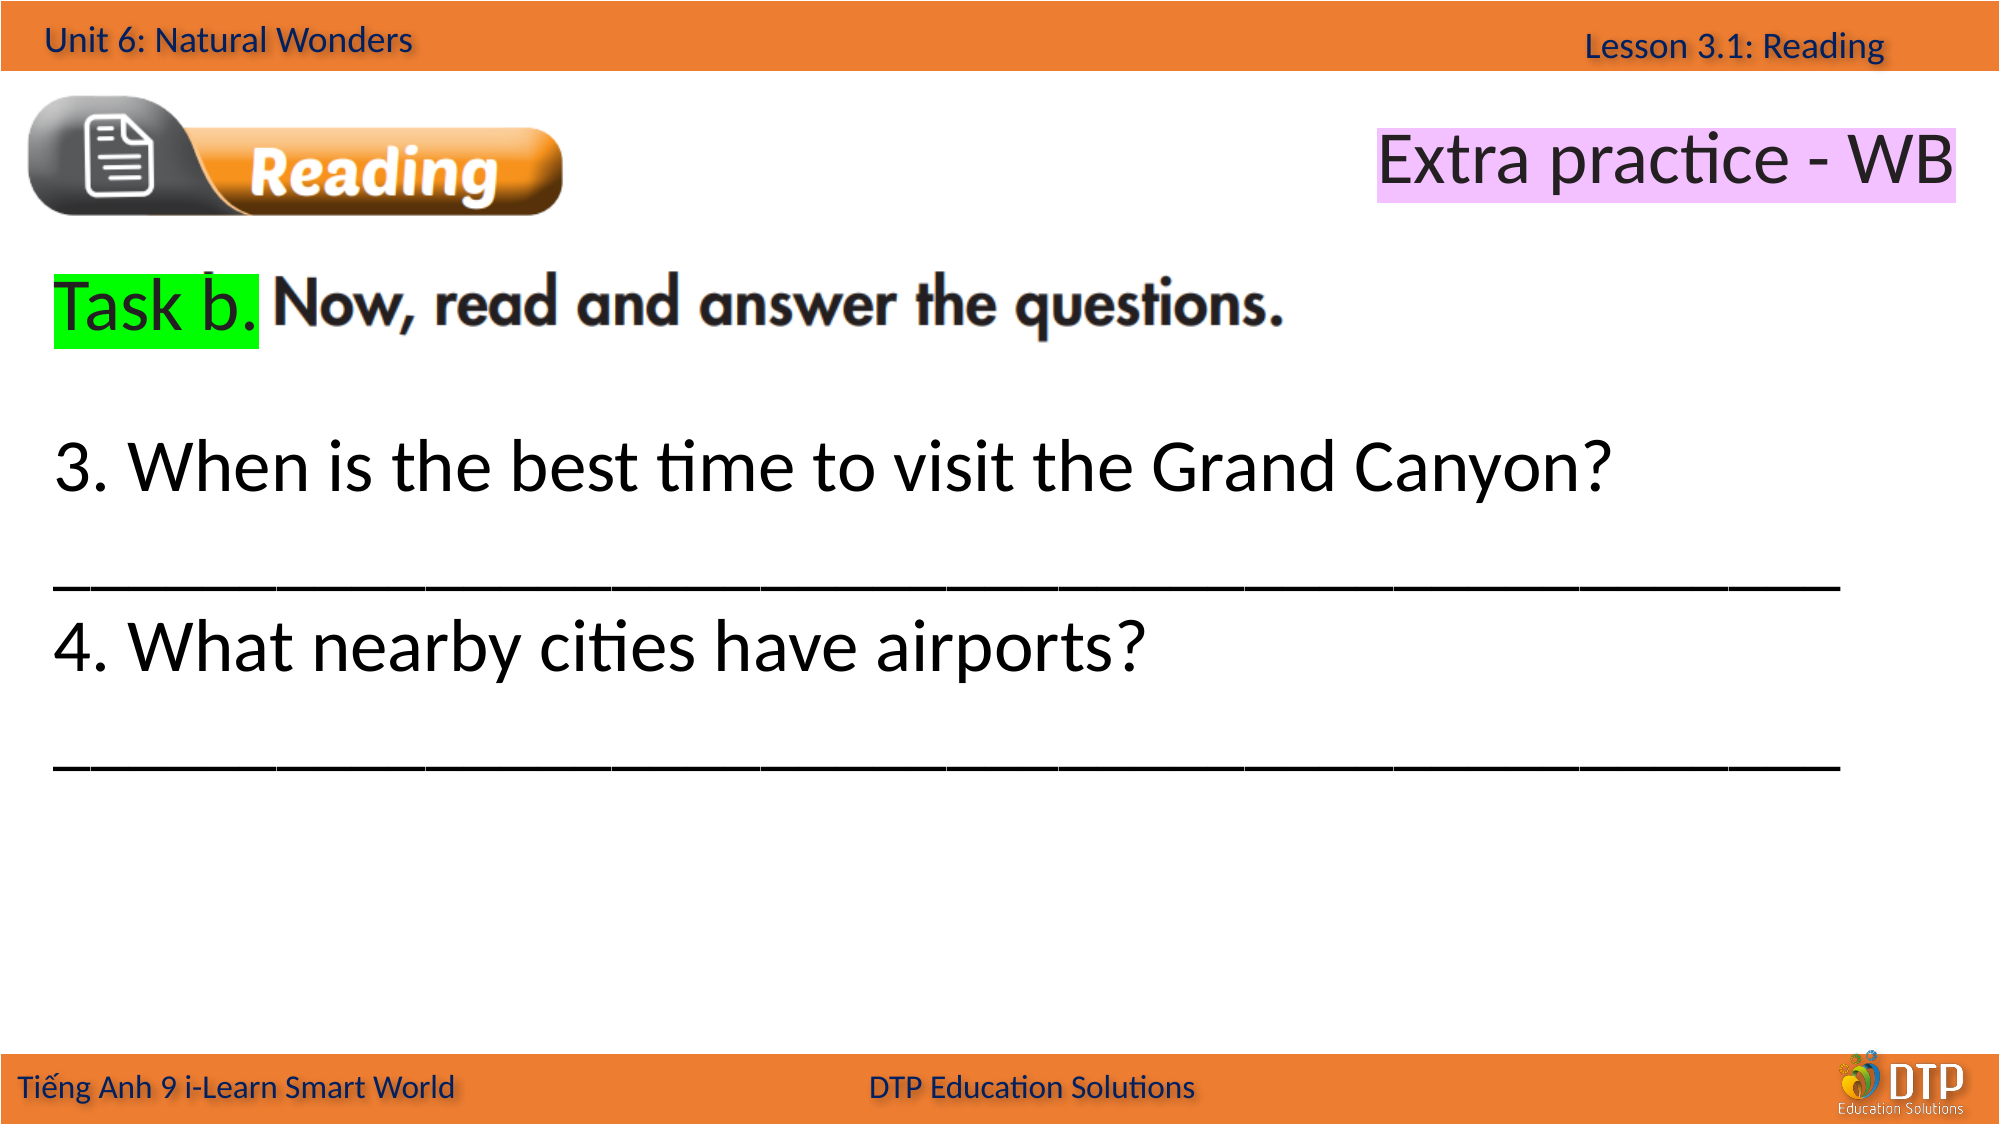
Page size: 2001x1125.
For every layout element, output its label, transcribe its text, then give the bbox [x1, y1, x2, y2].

picture [15, 83, 576, 226]
picture [184, 248, 1313, 349]
text_box 3. When is the best time to visit the Grand Canyon? ________________________________________________ 4. What nearby cities have airports? ________________________________________________ [39, 408, 1875, 784]
text_box Task b. [38, 248, 283, 353]
text_box Extra practice - WB [1362, 101, 1984, 207]
picture [1839, 1050, 1963, 1114]
